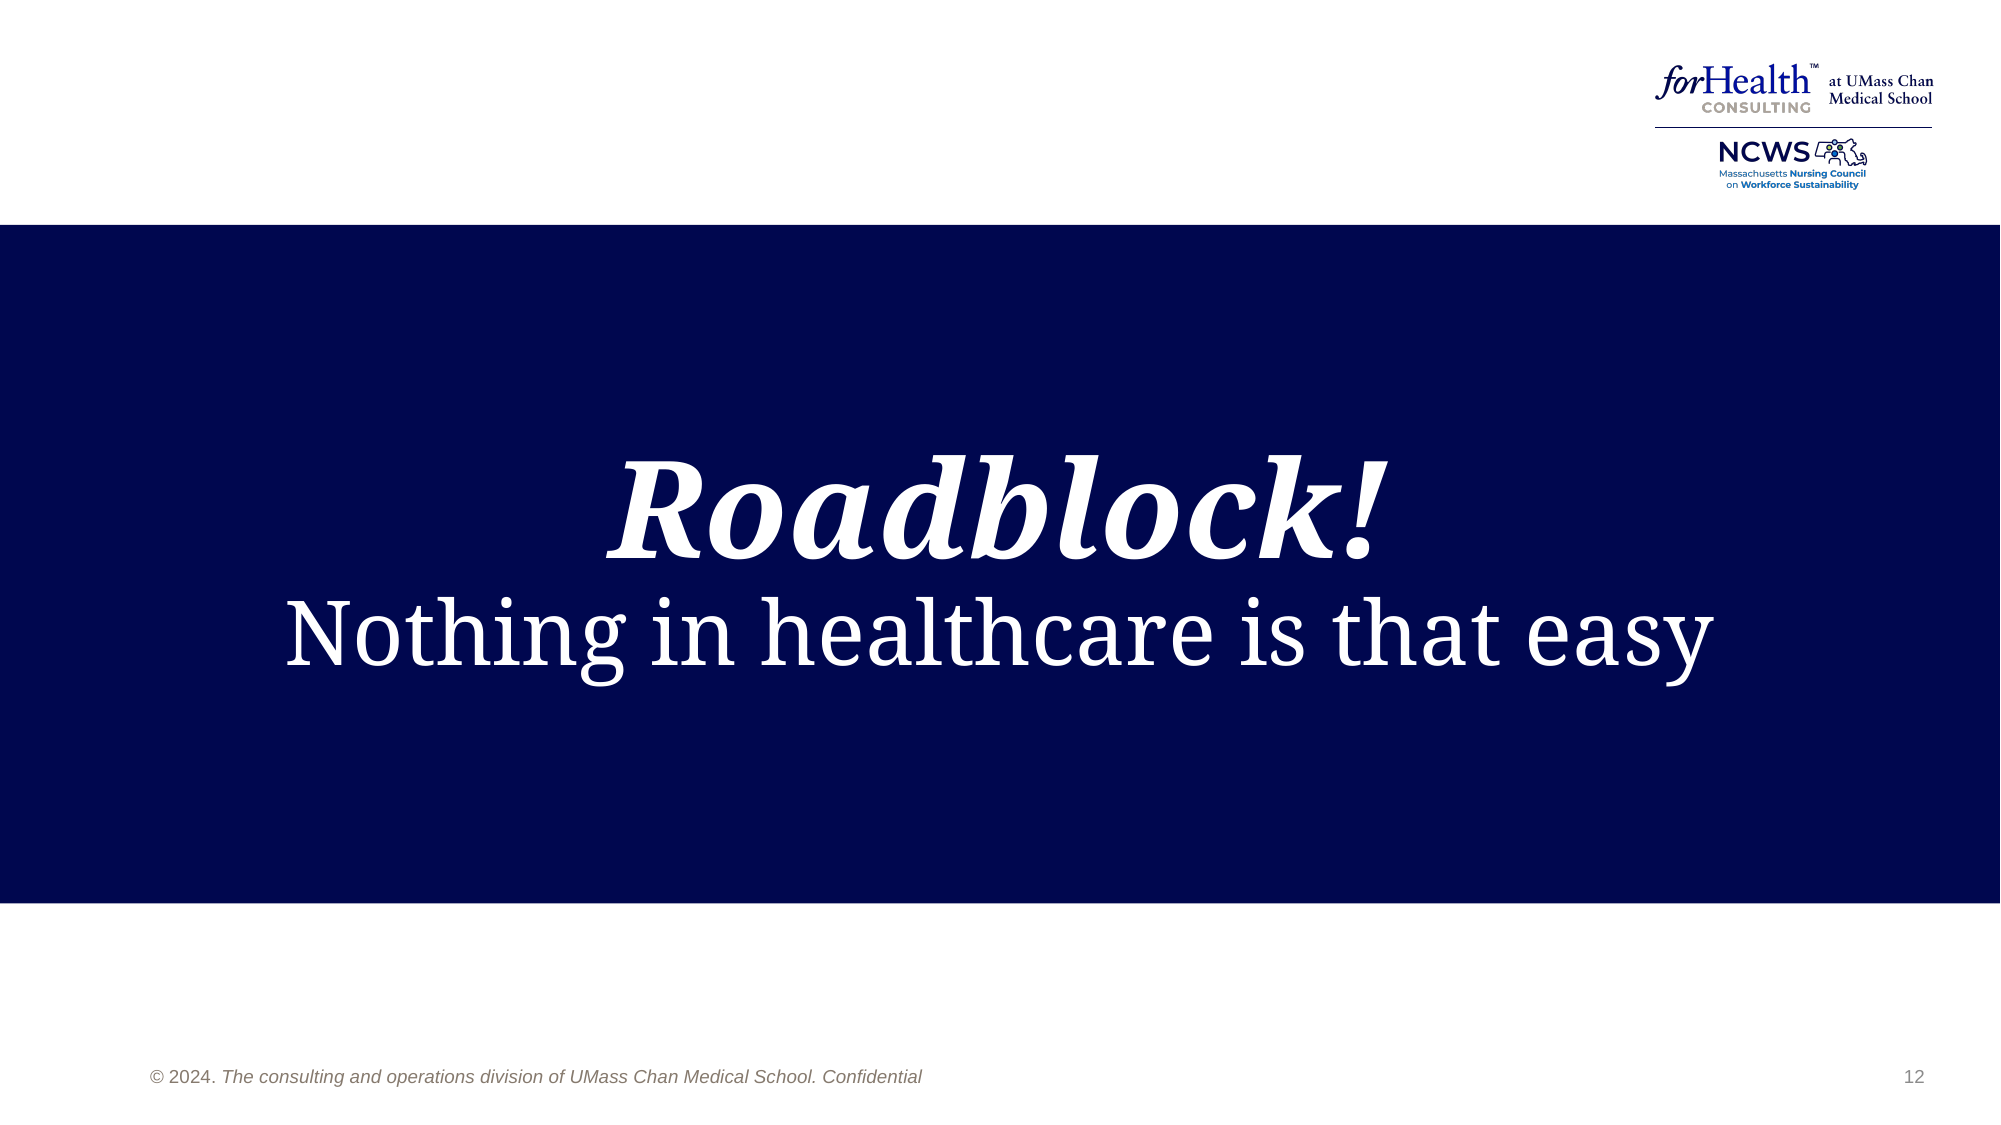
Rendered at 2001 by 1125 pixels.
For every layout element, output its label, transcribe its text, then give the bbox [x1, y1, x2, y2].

title Roadblock! Nothing in healthcare is that easy [150, 293, 1850, 834]
picture [1652, 59, 1939, 117]
slide_number 12 [1850, 1051, 1925, 1088]
picture [1719, 138, 1868, 190]
